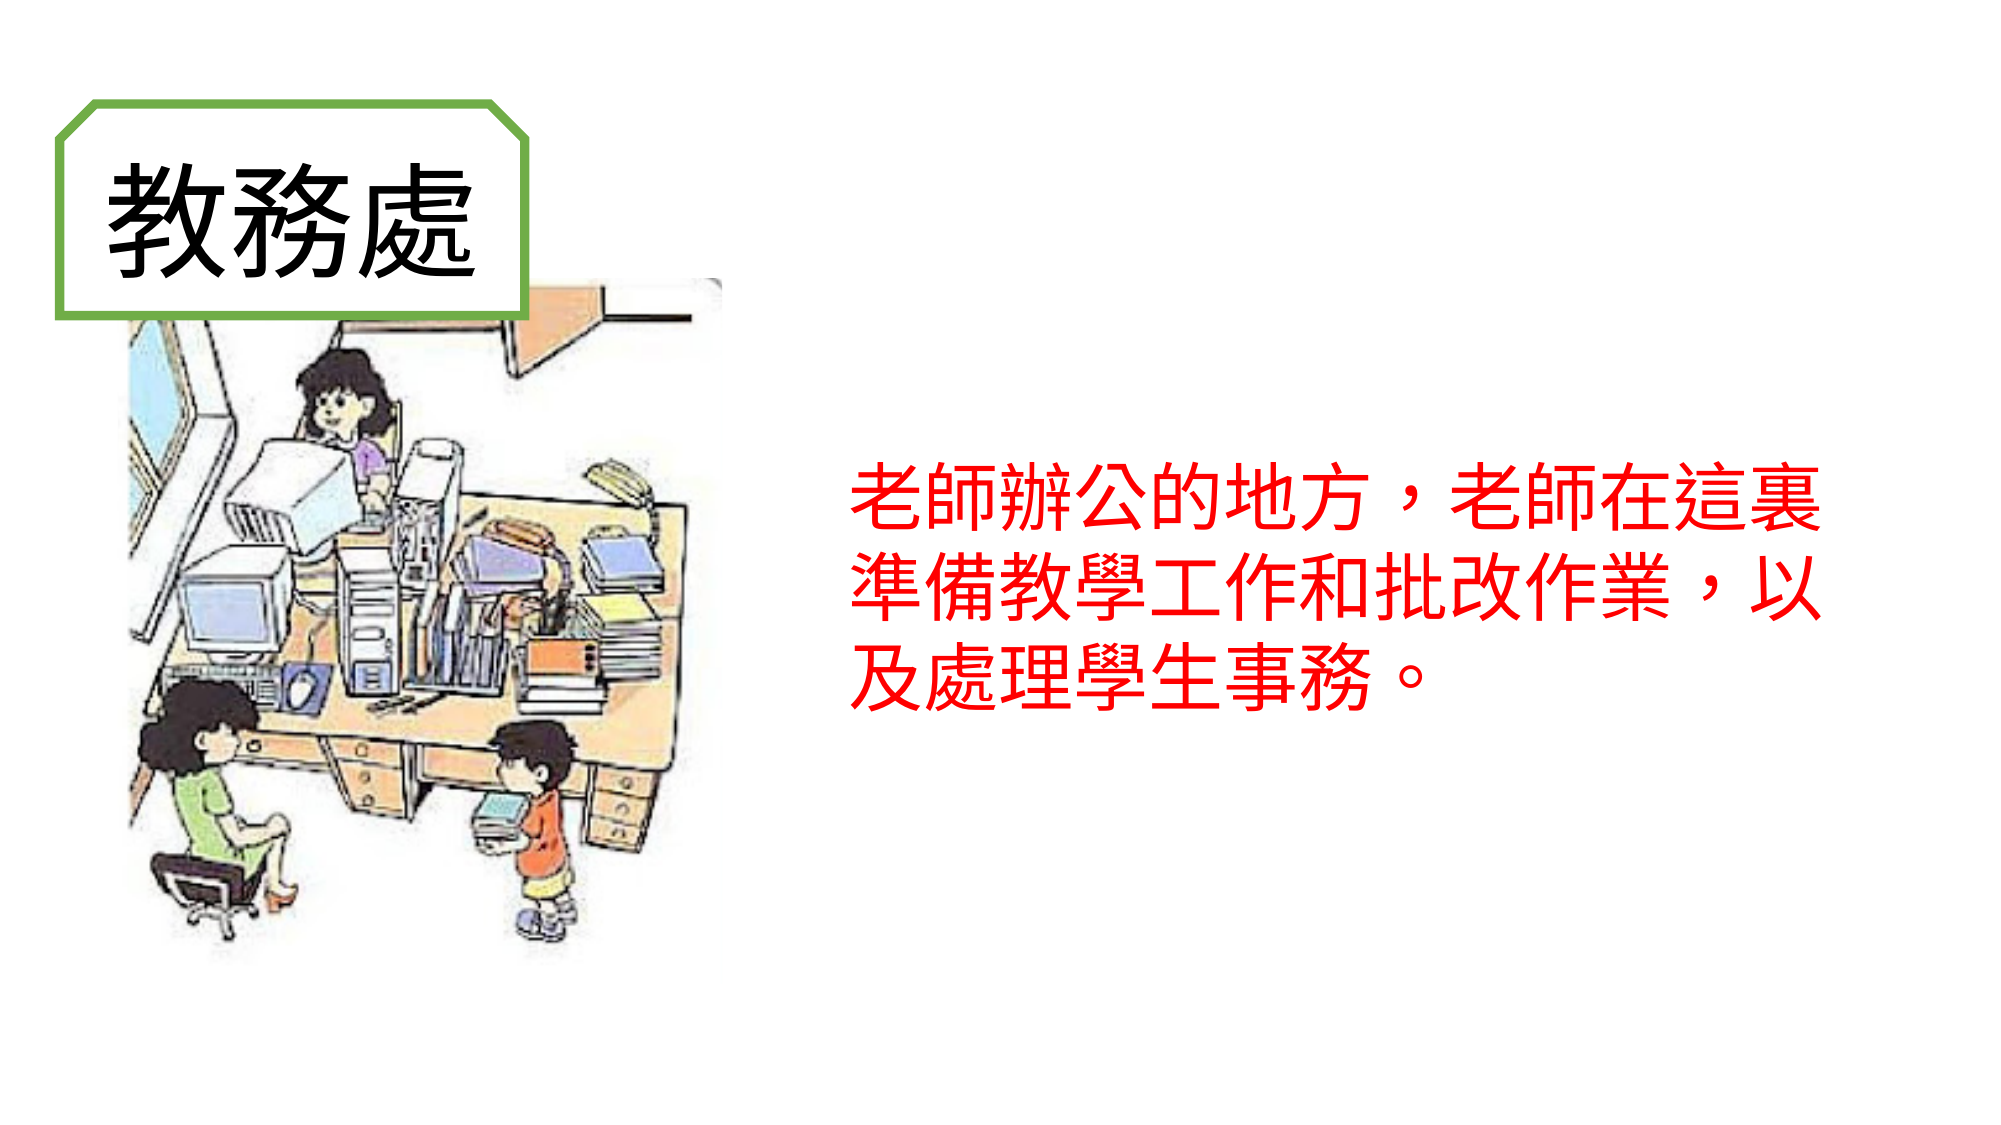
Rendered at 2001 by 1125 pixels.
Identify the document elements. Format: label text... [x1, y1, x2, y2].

text_box 老師辦公的地方，老師在這裏準備教學工作和批改作業，以及處理學生事務。 [833, 442, 1882, 728]
text_box 教務處 [58, 102, 526, 317]
picture [117, 278, 723, 984]
